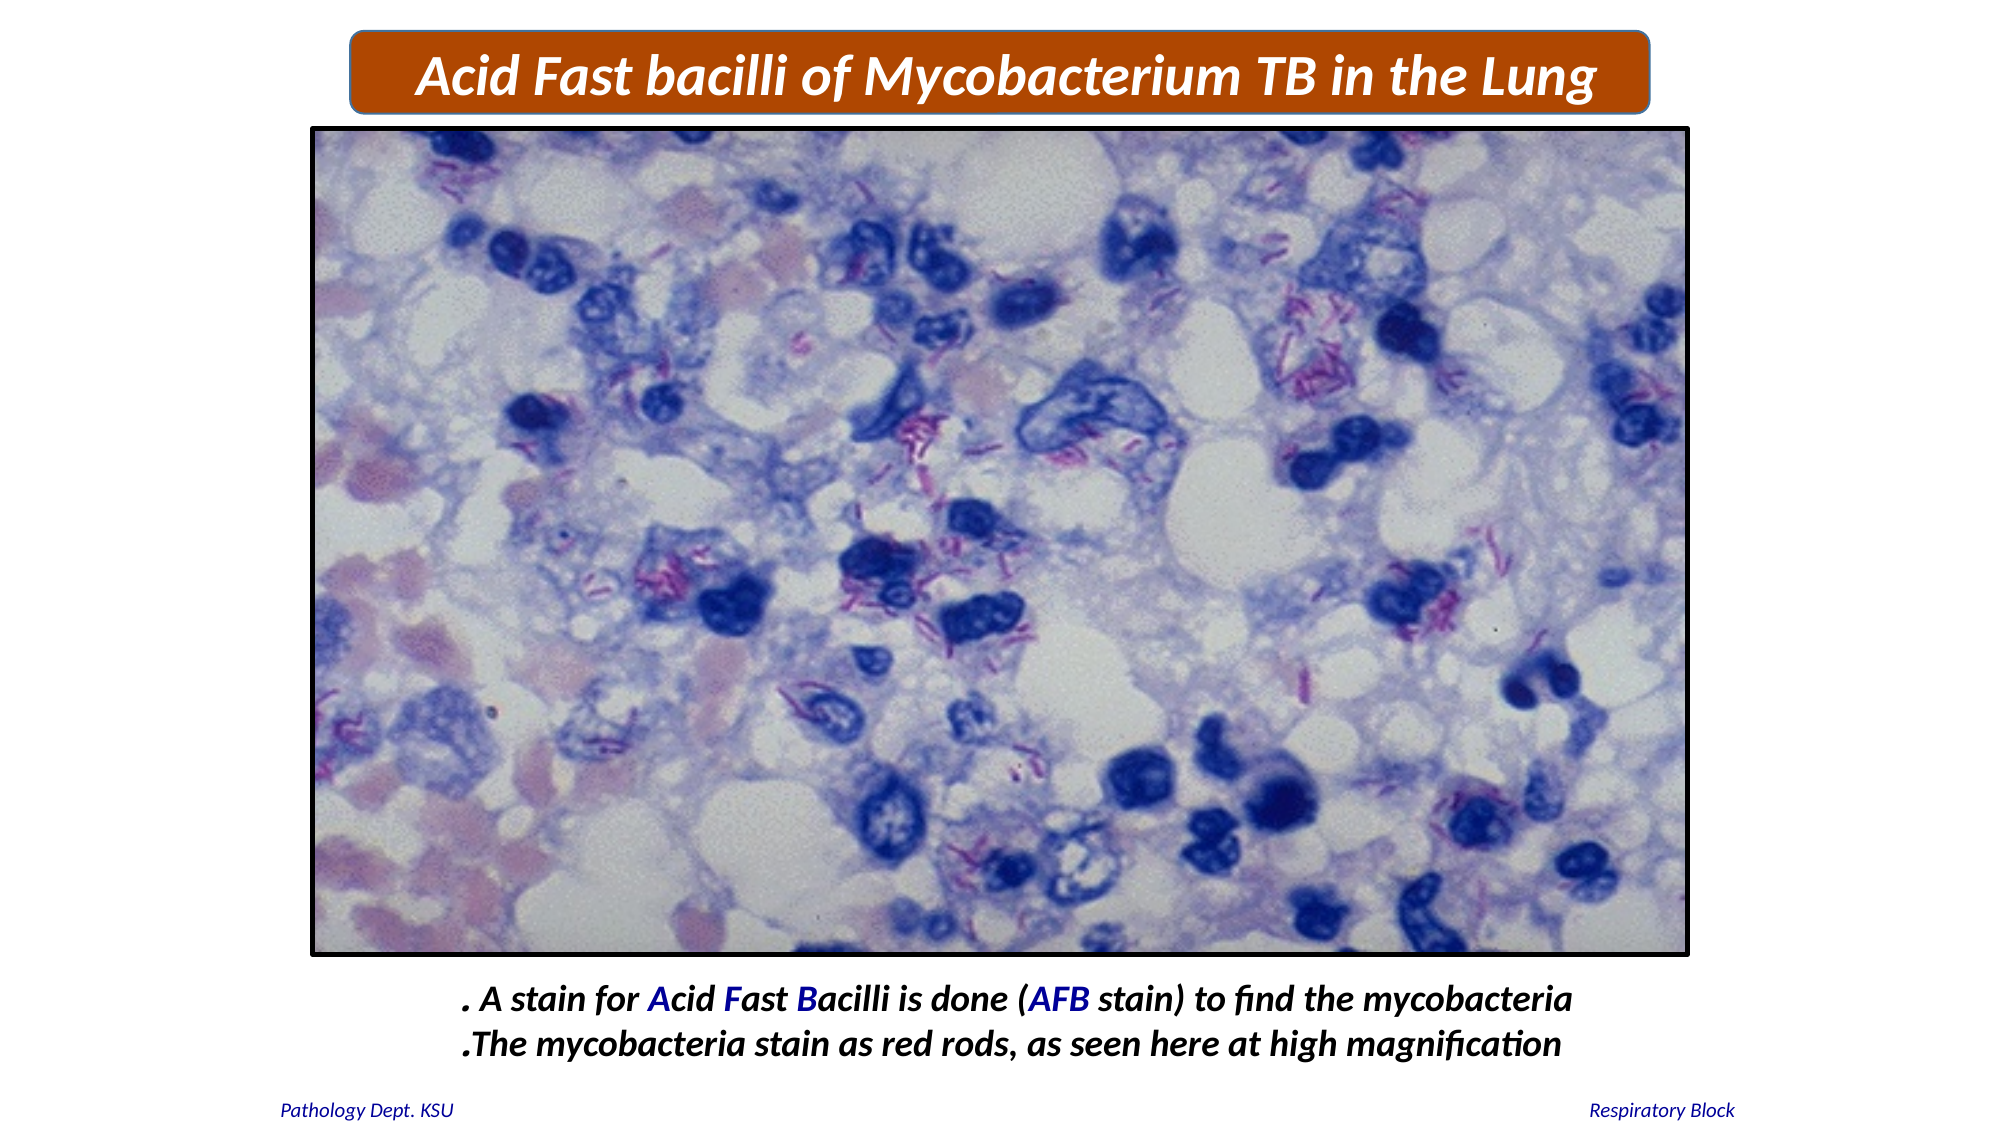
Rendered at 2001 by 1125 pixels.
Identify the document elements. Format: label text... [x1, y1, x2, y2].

text_box Respiratory Block [1566, 1089, 1750, 1125]
picture [314, 130, 1686, 953]
text_box A stain for Acid Fast Bacilli is done (AFB stain) to find the mycobacteria . The mycobacteria stain as red rods, as seen here at high magnification. [350, 966, 1674, 1071]
text_box Pathology Dept. KSU [249, 1089, 469, 1125]
text_box Acid Fast bacilli of Mycobacterium TB in the Lung [349, 29, 1651, 115]
